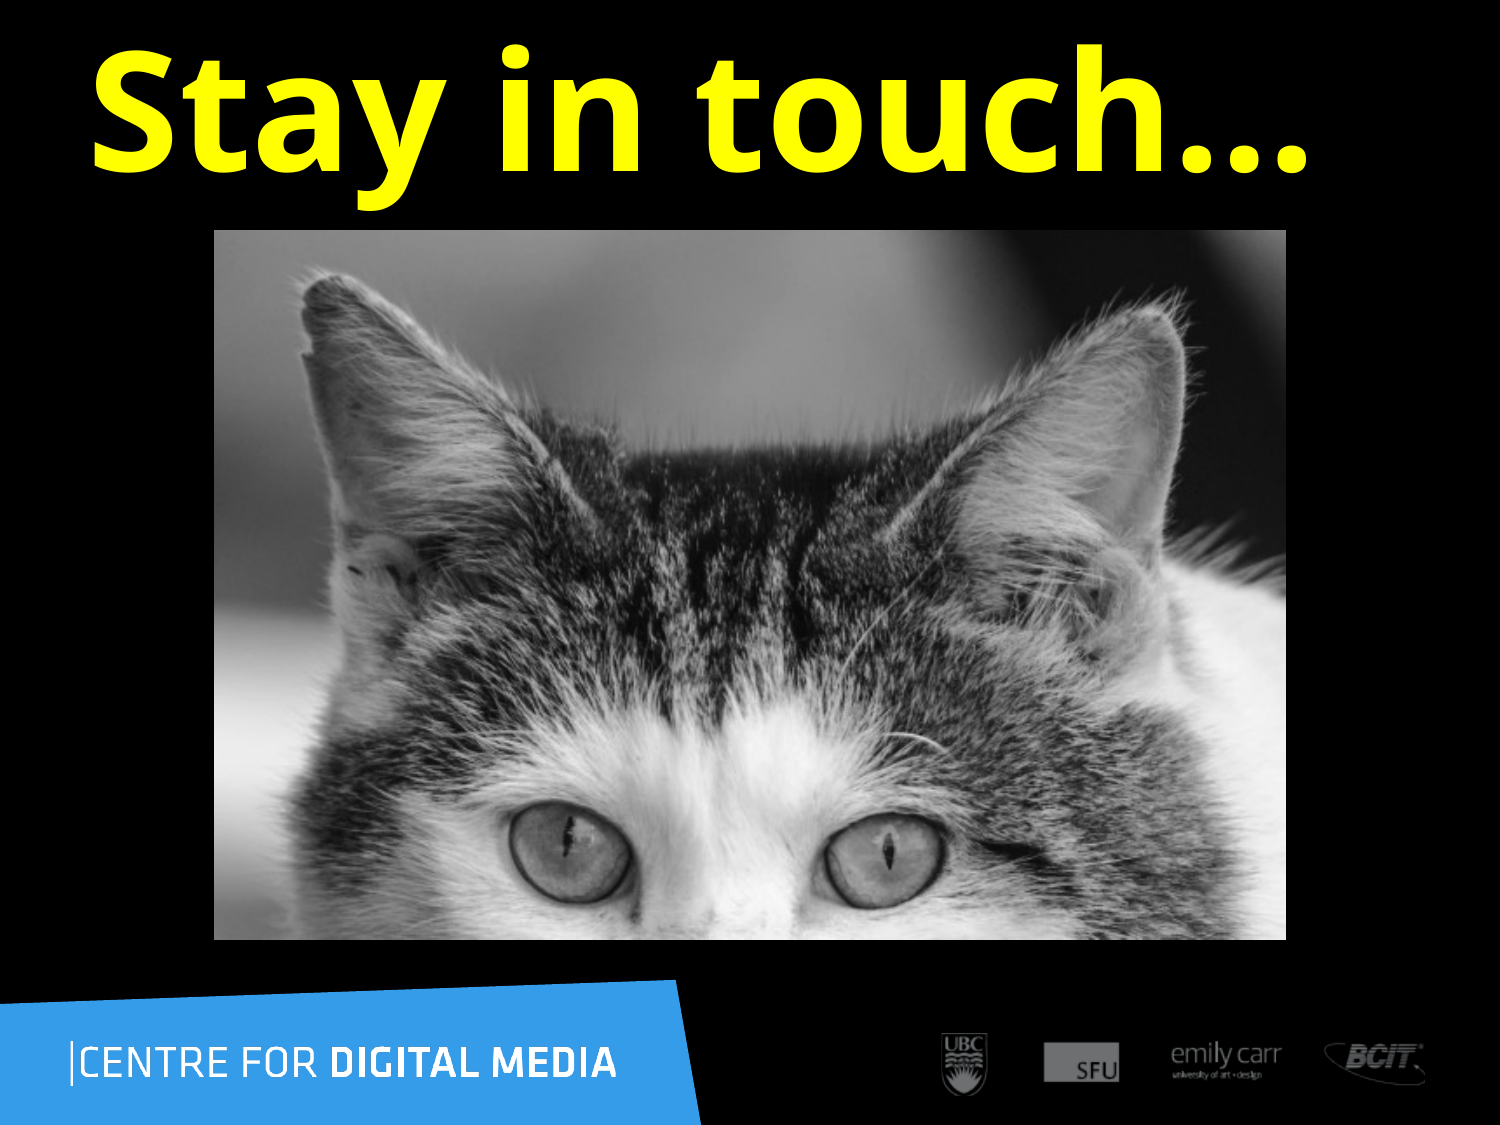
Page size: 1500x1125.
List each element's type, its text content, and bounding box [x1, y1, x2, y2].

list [213, 230, 1289, 940]
title Stay in touch… [75, 20, 1425, 188]
